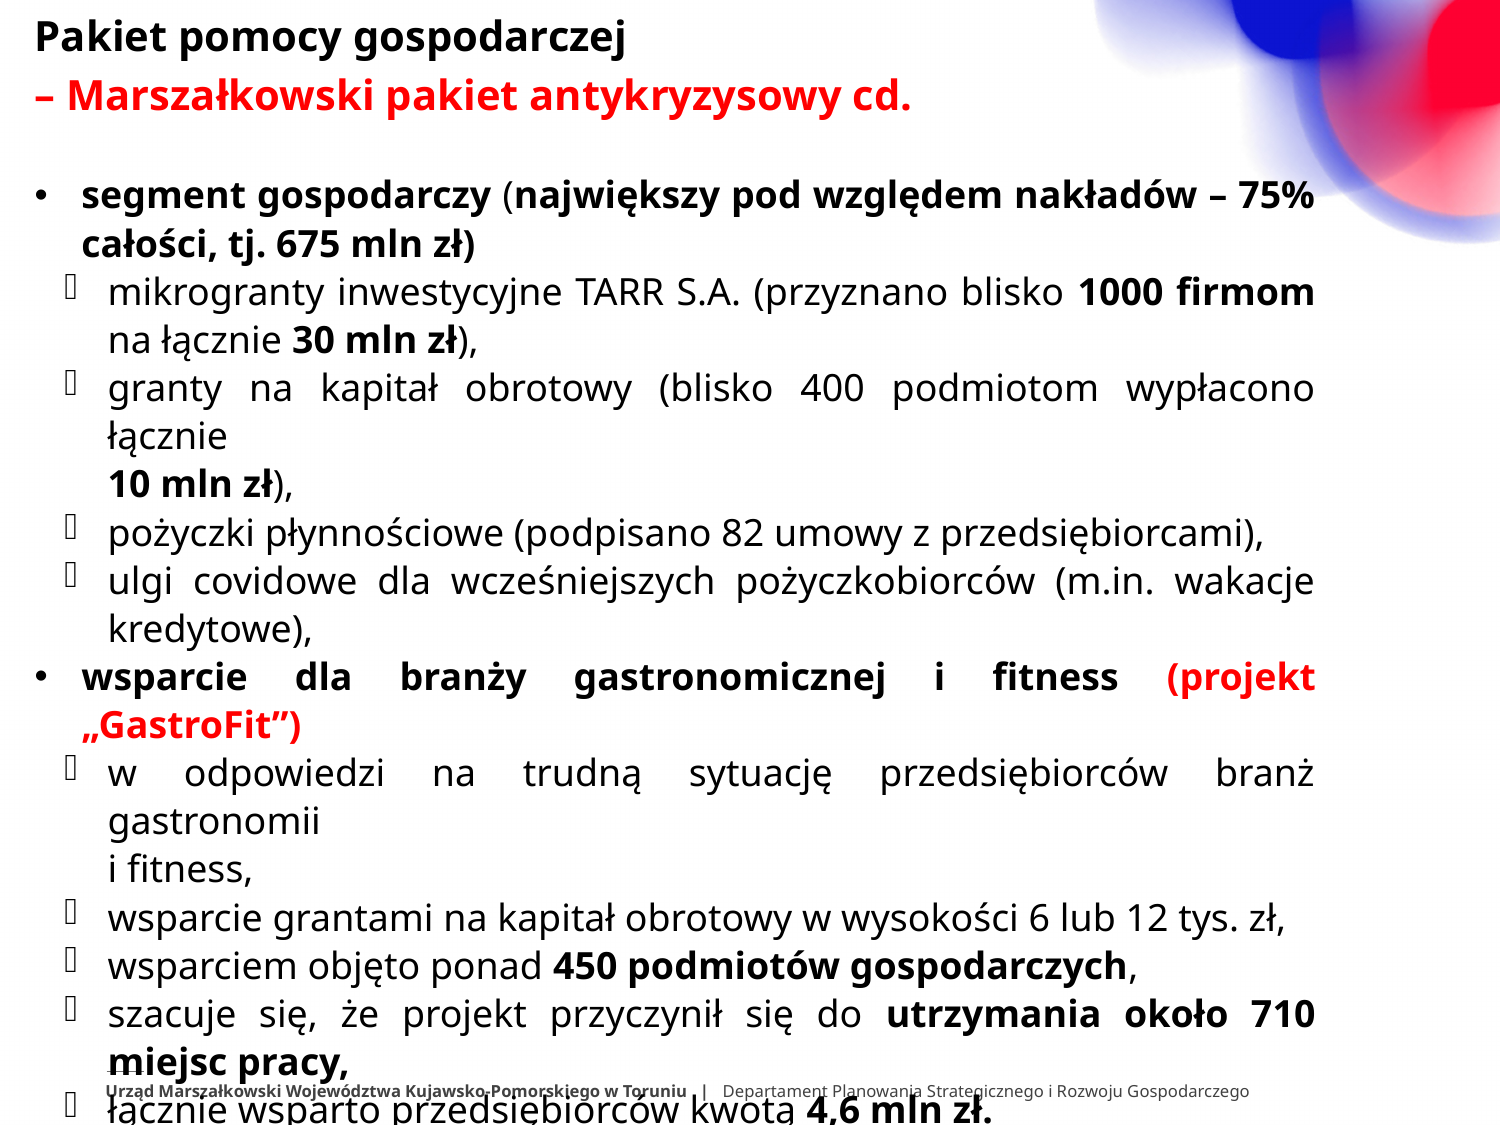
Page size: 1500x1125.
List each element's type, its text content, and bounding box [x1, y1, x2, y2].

text_box segment gospodarczy (największy pod względem nakładów – 75% całości, tj. 675 mln zł) mikrogranty inwestycyjne TARR S.A. (przyznano blisko 1000 firmom na łącznie 30 mln zł), granty na kapitał obrotowy (blisko 400 podmiotom wypłacono łącznie 10 mln zł), pożyczki płynnościowe (podpisano 82 umowy z przedsiębiorcami), ulgi covidowe dla wcześniejszych pożyczkobiorców (m.in. wakacje kredytowe), wsparcie dla branży gastronomicznej i fitness (projekt „GastroFit”) w odpowiedzi na trudną sytuację przedsiębiorców branż gastronomii i fitness, wsparcie grantami na kapitał obrotowy w wysokości 6 lub 12 tys. zł, wsparciem objęto ponad 450 podmiotów gospodarczych, szacuje się, że projekt przyczynił się do utrzymania około 710 miejsc pracy, łącznie wsparto przedsiębiorców kwotą 4,6 mln zł. [19, 161, 1331, 1125]
text_box Pakiet pomocy gospodarczej – Marszałkowski pakiet antykryzysowy cd. [19, 62, 1469, 126]
picture [0, 0, 1500, 1125]
